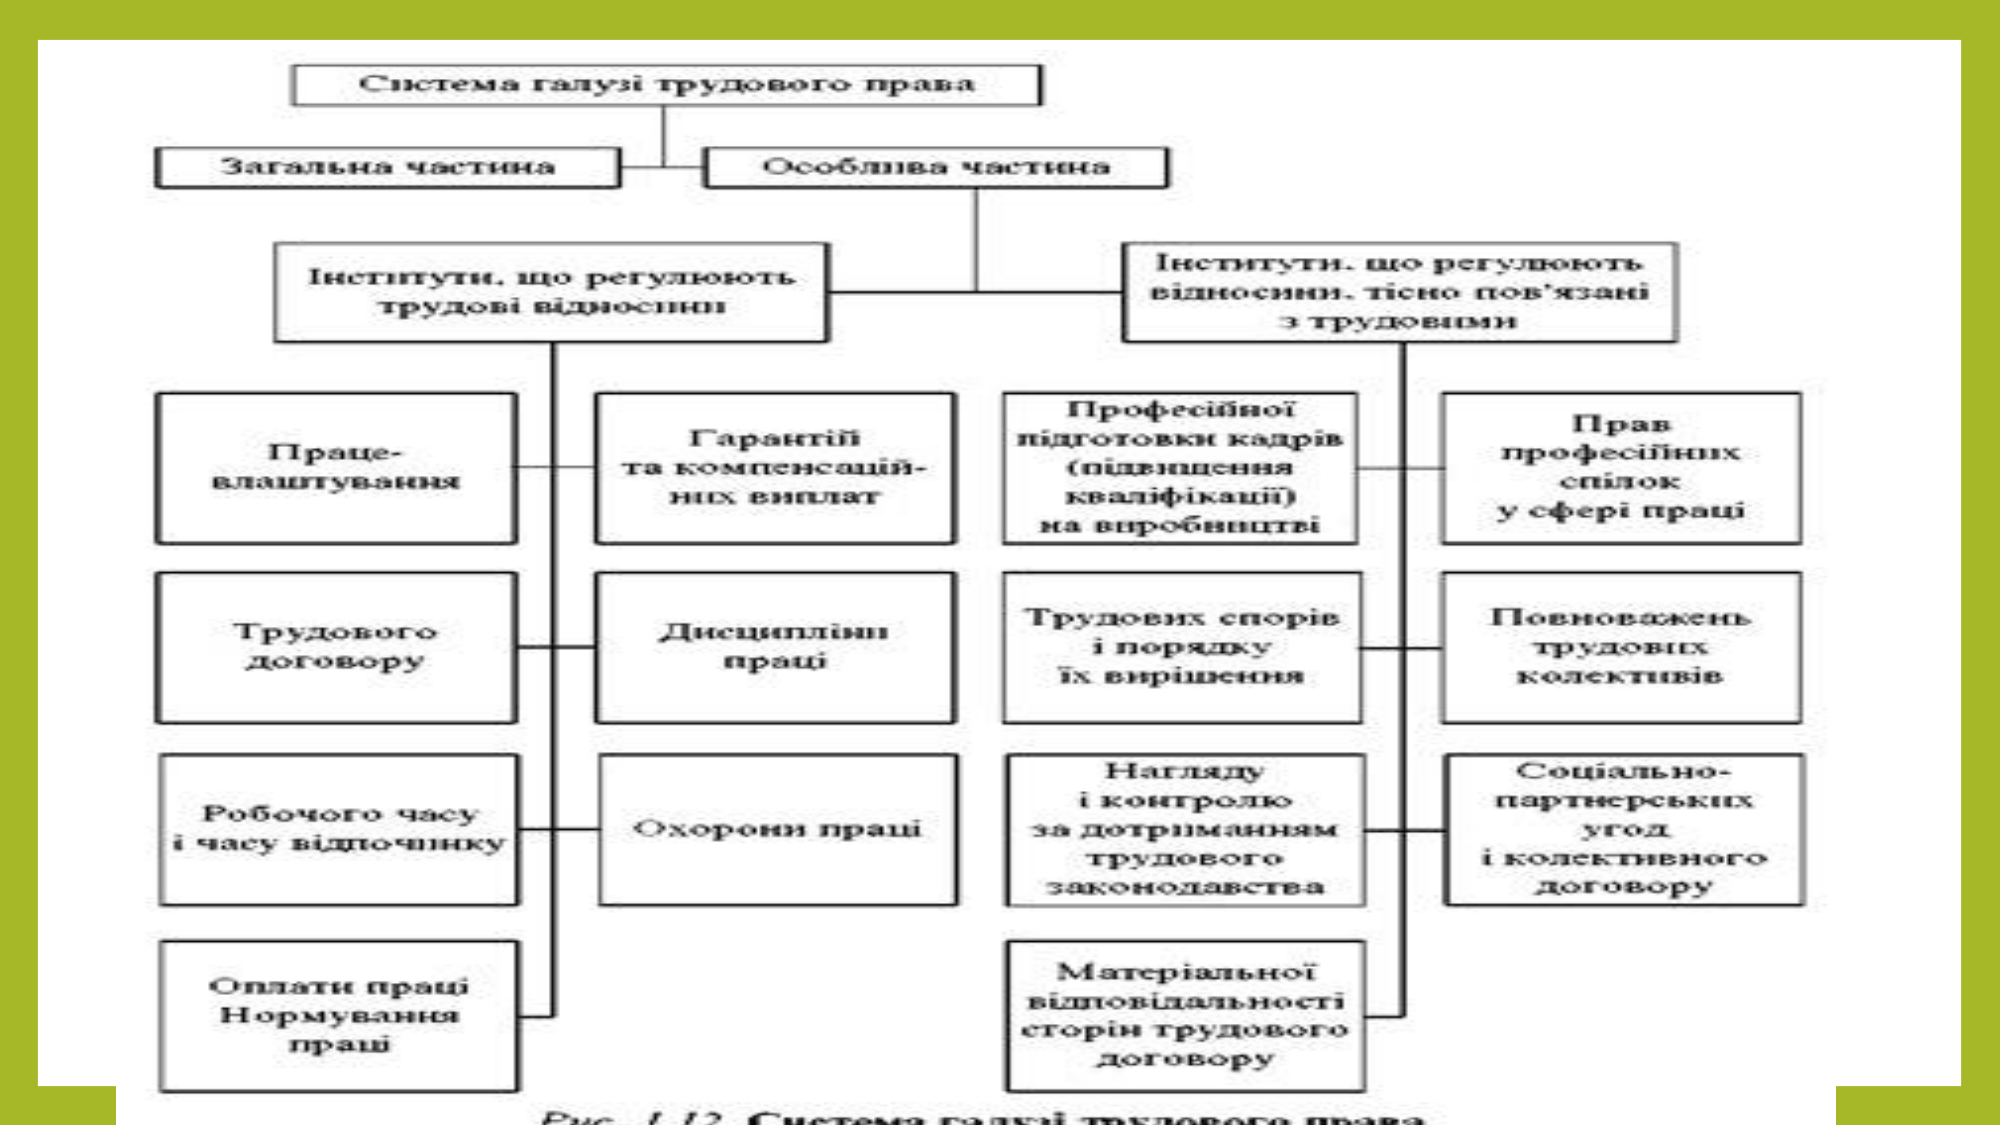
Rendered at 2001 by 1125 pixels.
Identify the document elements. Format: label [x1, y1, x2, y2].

picture [116, 50, 1837, 1125]
